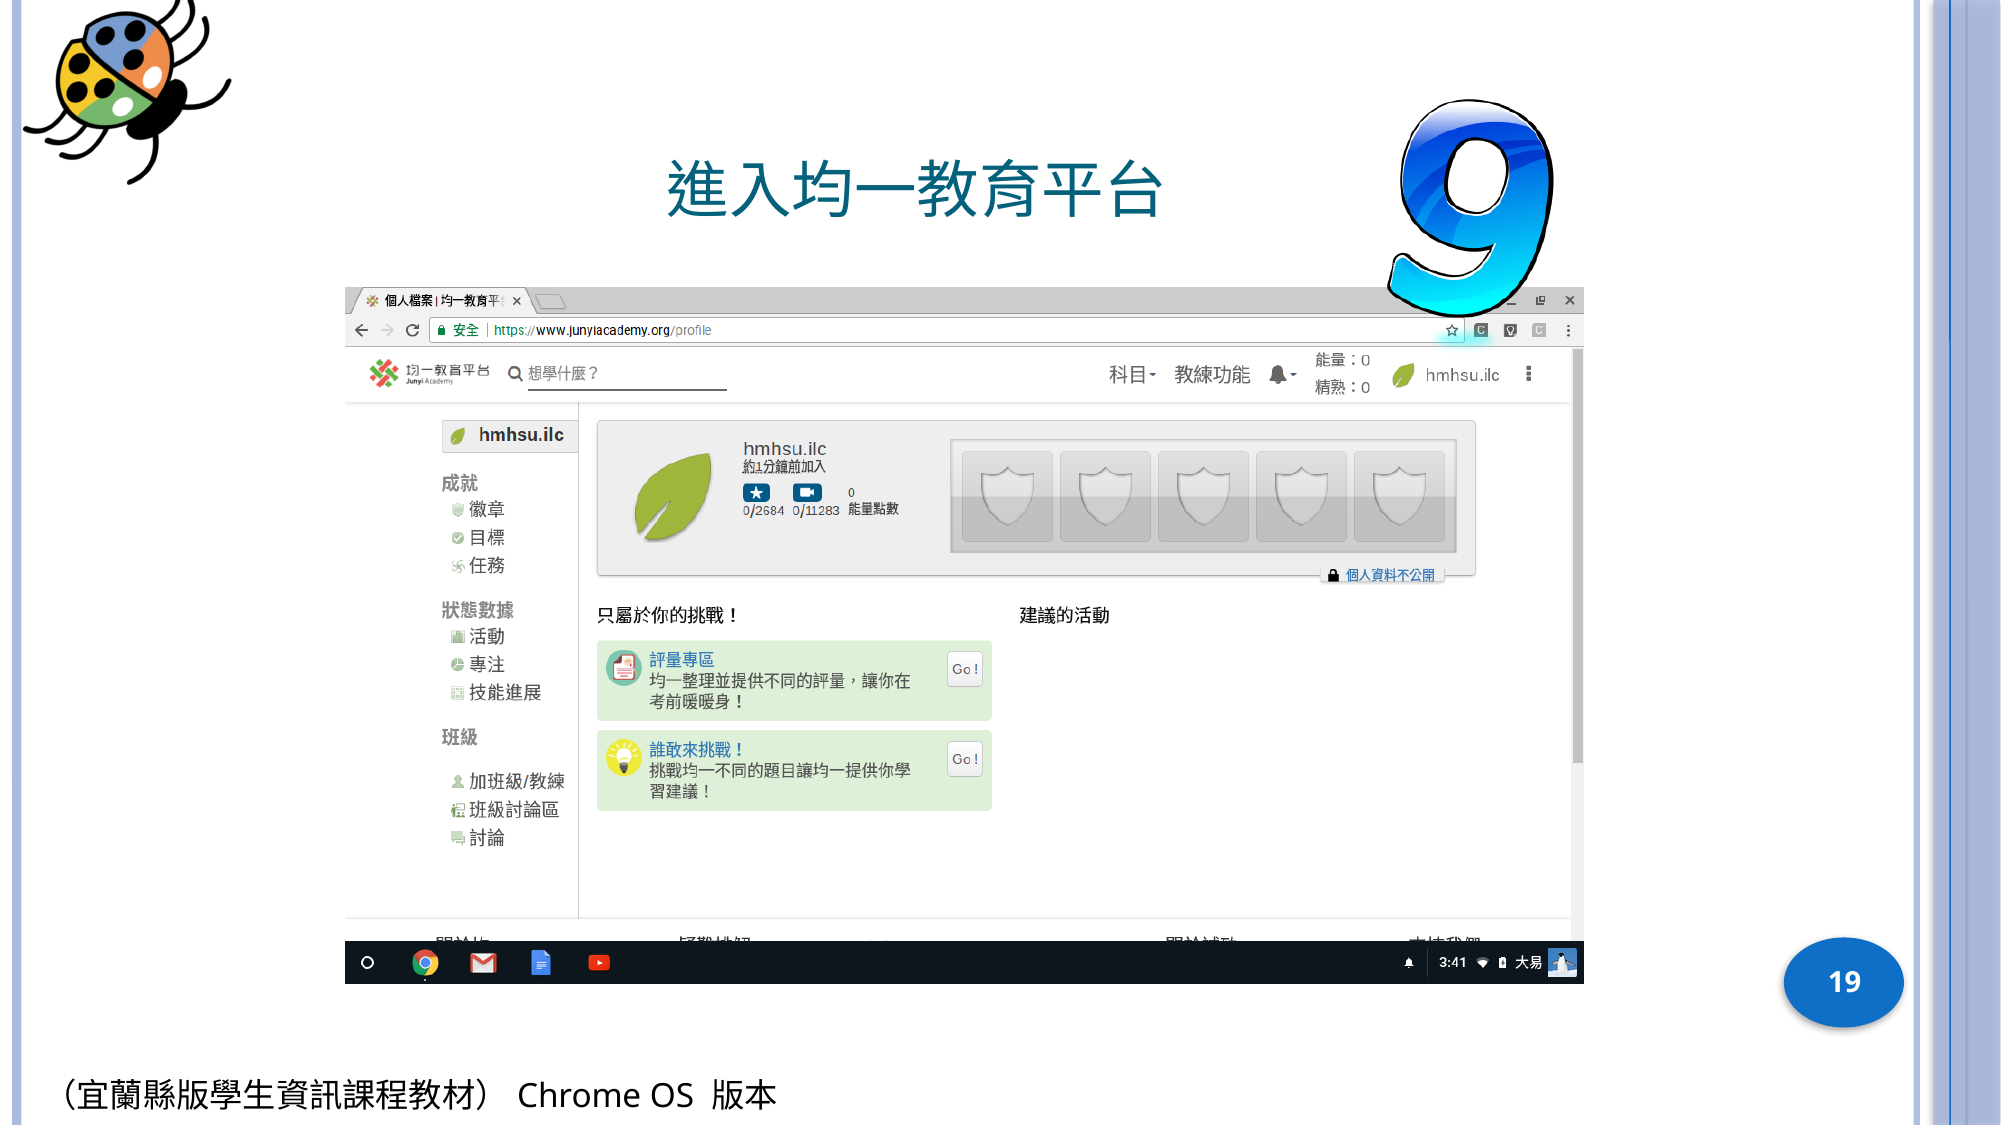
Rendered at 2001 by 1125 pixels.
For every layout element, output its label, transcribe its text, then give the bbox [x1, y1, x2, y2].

picture [344, 84, 1601, 984]
picture [2, 0, 240, 205]
title 進入均一教育平台 [99, 45, 1734, 233]
slide_number 19 [1777, 940, 1912, 1027]
